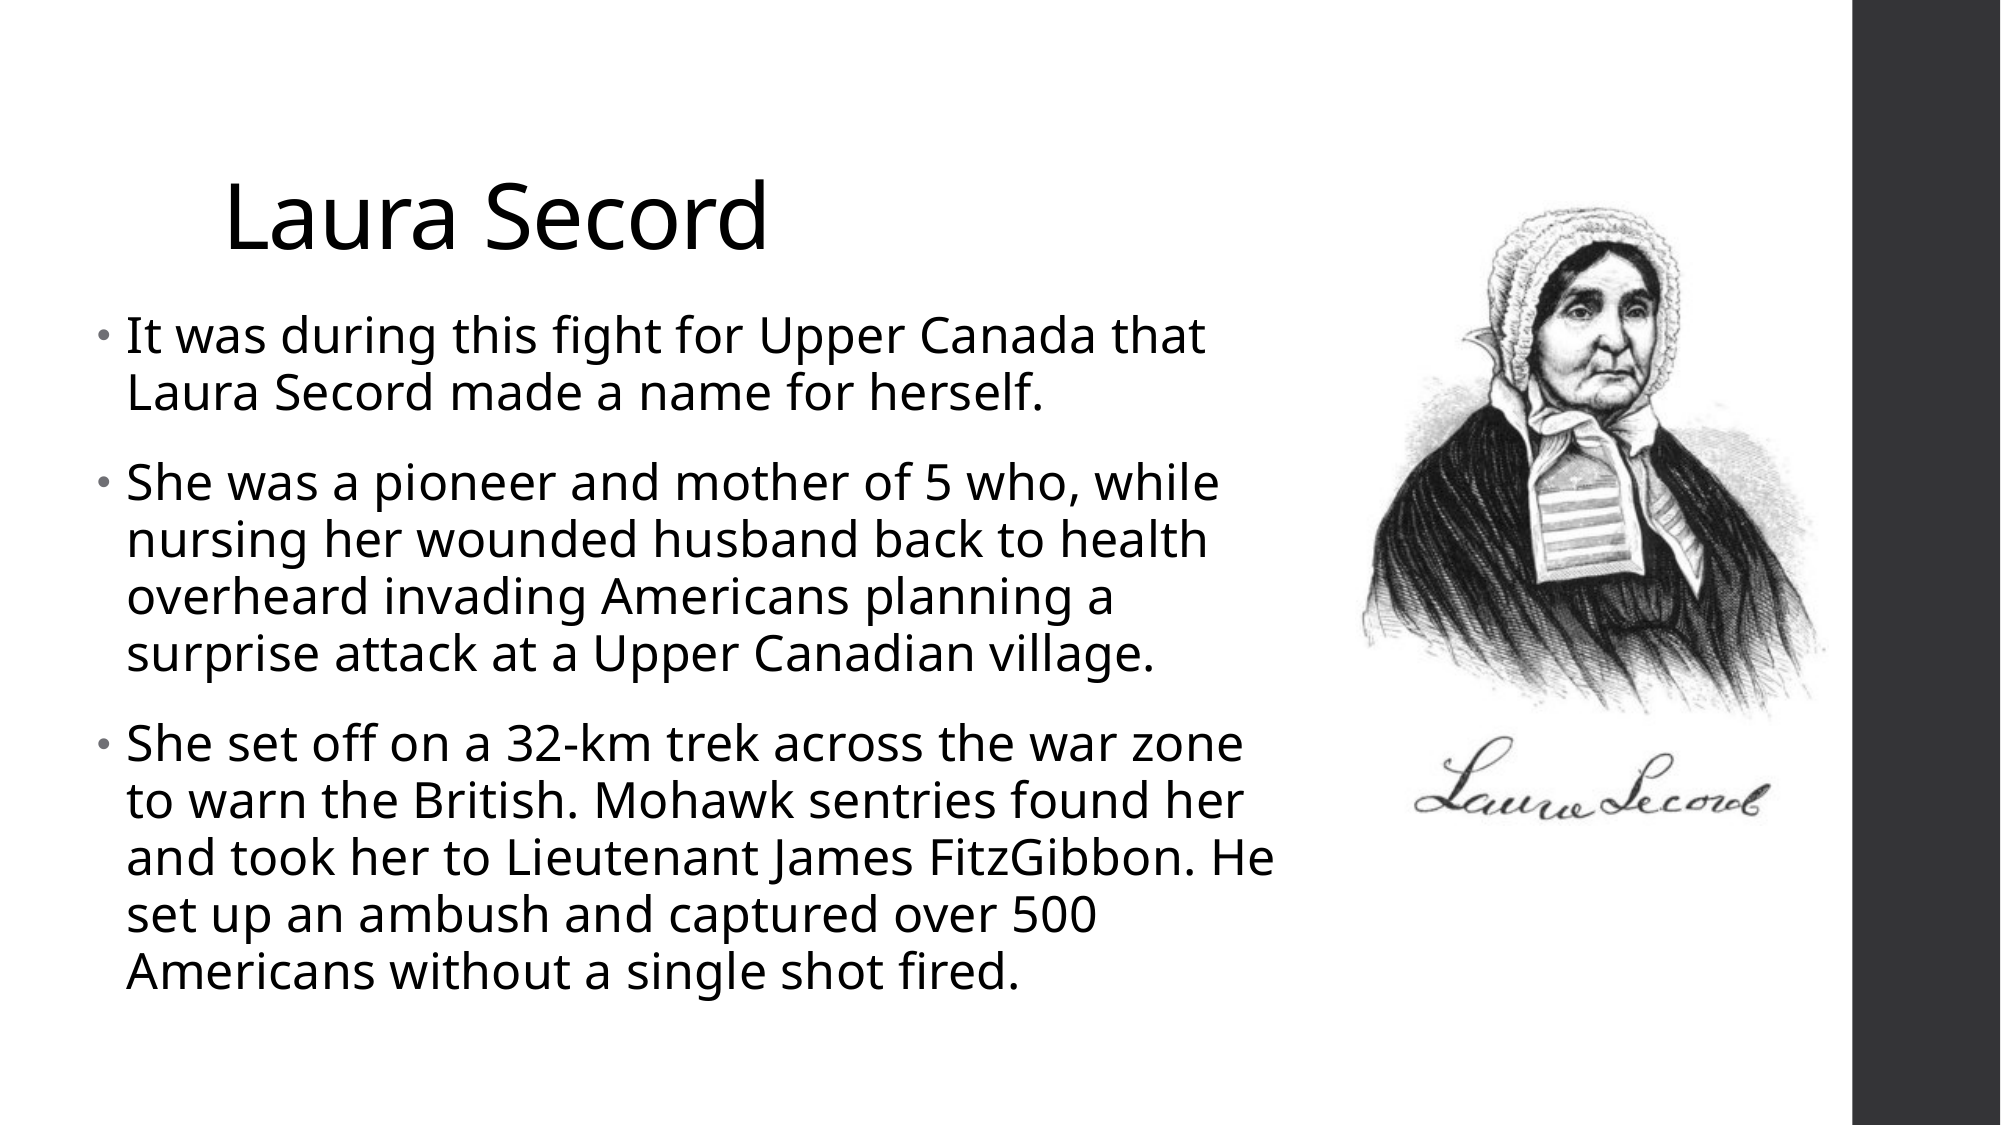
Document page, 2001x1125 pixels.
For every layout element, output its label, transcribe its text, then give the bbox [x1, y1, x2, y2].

title Laura Secord [206, 60, 1797, 278]
picture [1354, 200, 1829, 827]
list It was during this fight for Upper Canada that Laura Secord made a name for herself. She was a pioneer and mother of 5 who, while nursing her wounded husband back to health overheard invading Americans planning a surprise attack at a Upper Canadian village. She set off on a 32-km trek across the war zone to warn the British. Mohawk sentries found her and took her to Lieutenant James FitzGibbon. He set up an ambush and captured over 500 Americans without a single shot fired. [81, 299, 1298, 1067]
